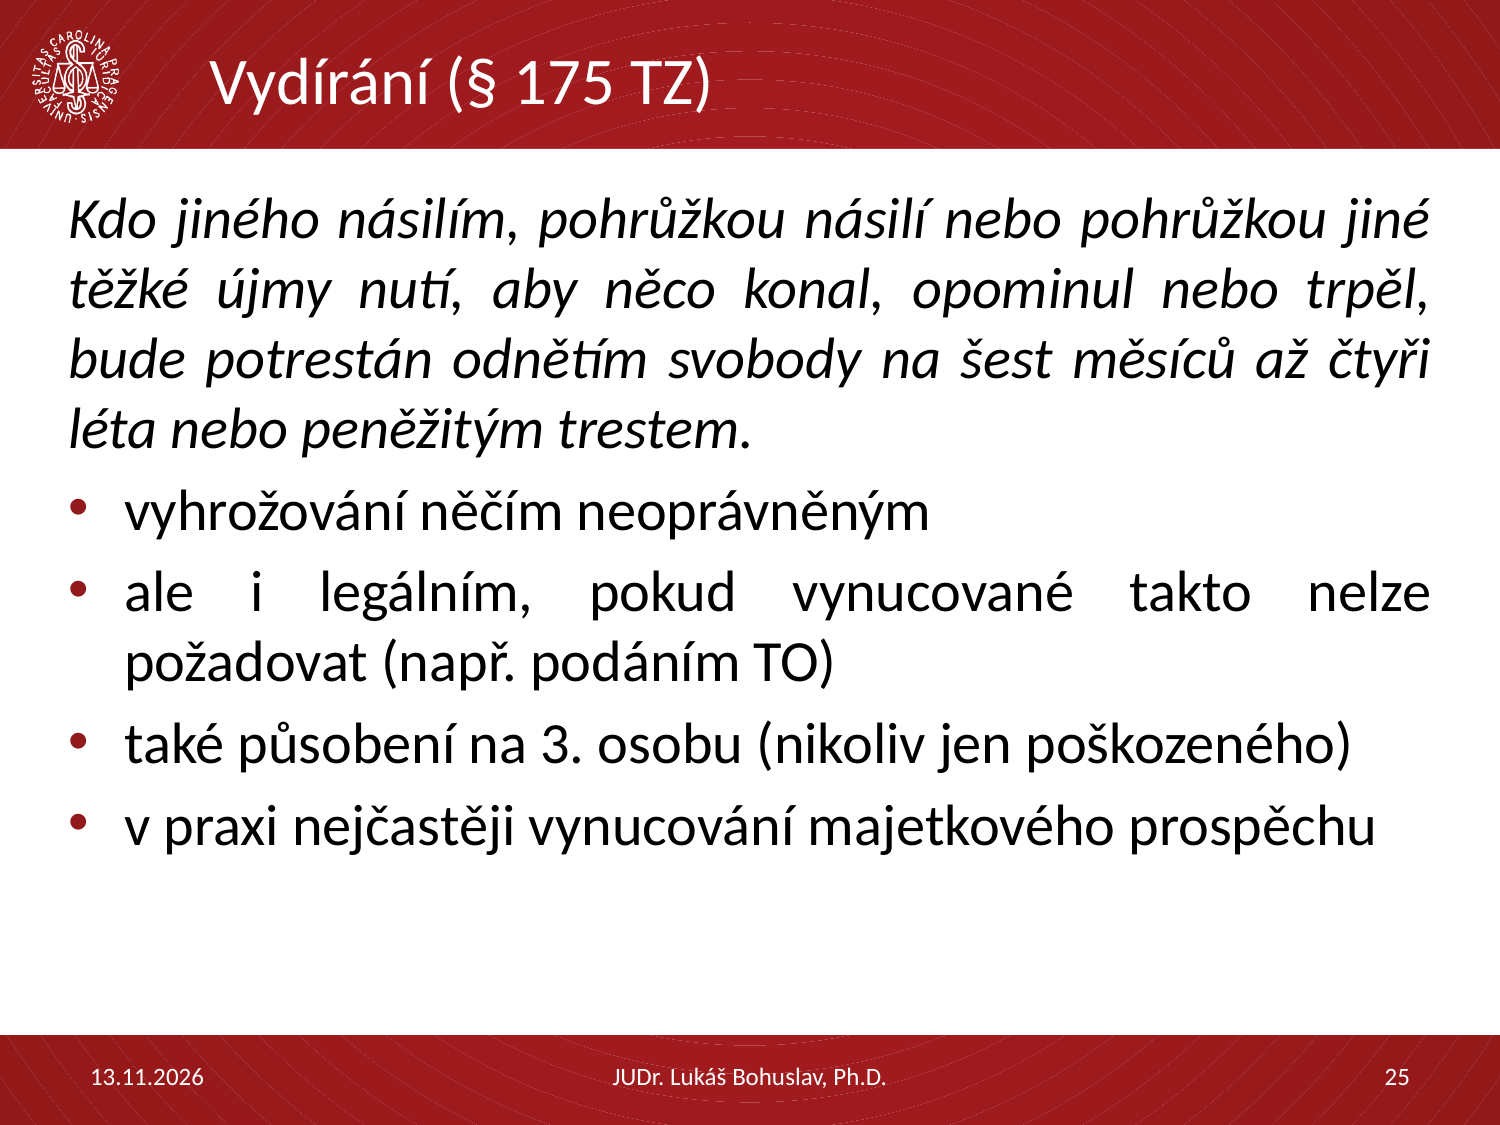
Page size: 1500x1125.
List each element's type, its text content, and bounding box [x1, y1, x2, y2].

footer JUDr. Lukáš Bohuslav, Ph.D. [512, 1045, 988, 1106]
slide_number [75, 1045, 425, 1106]
picture [32, 30, 119, 123]
title Vydírání (§ 175 TZ) [194, 30, 1447, 126]
list Kdo jiného násilím, pohrůžkou násilí nebo pohrůžkou jiné těžké újmy nutí, aby něco konal, opominul nebo trpěl, bude potrestán odnětím svobody na šest měsíců až čtyři léta nebo peněžitým trestem. vyhrožování něčím neoprávněným ale i legálním, pokud vynucované takto nelze požadovat (např. podáním TO) také působení na 3. osobu (nikoliv jen poškozeného) v praxi nejčastěji vynucování majetkového prospěchu [53, 172, 1447, 1012]
slide_number 25 [1074, 1045, 1425, 1106]
